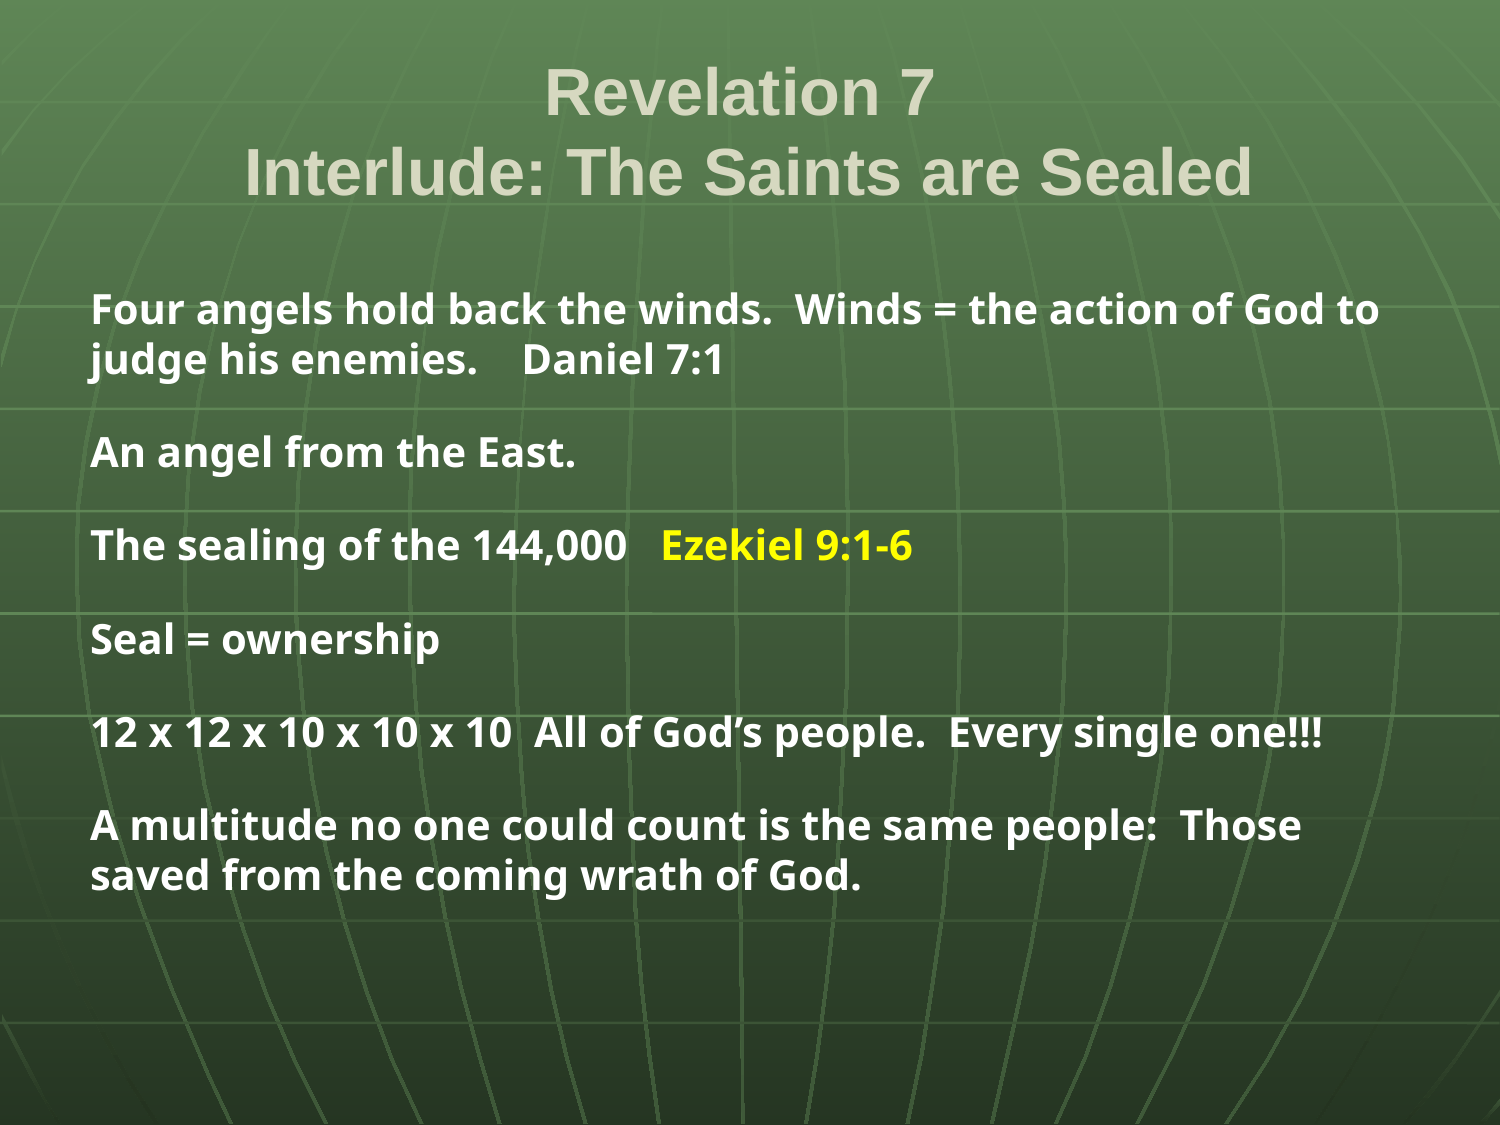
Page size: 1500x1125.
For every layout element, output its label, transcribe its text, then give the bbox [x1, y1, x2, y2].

title Revelation 7 Interlude: The Saints are Sealed [75, 45, 1425, 213]
list Four angels hold back the winds. Winds = the action of God to judge his enemies. Daniel 7:1 An angel from the East. The sealing of the 144,000 Ezekiel 9:1-6 Seal = ownership 12 x 12 x 10 x 10 x 10 All of God’s people. Every single one!!! A multitude no one could count is the same people: Those saved from the coming wrath of God. [75, 275, 1425, 1006]
